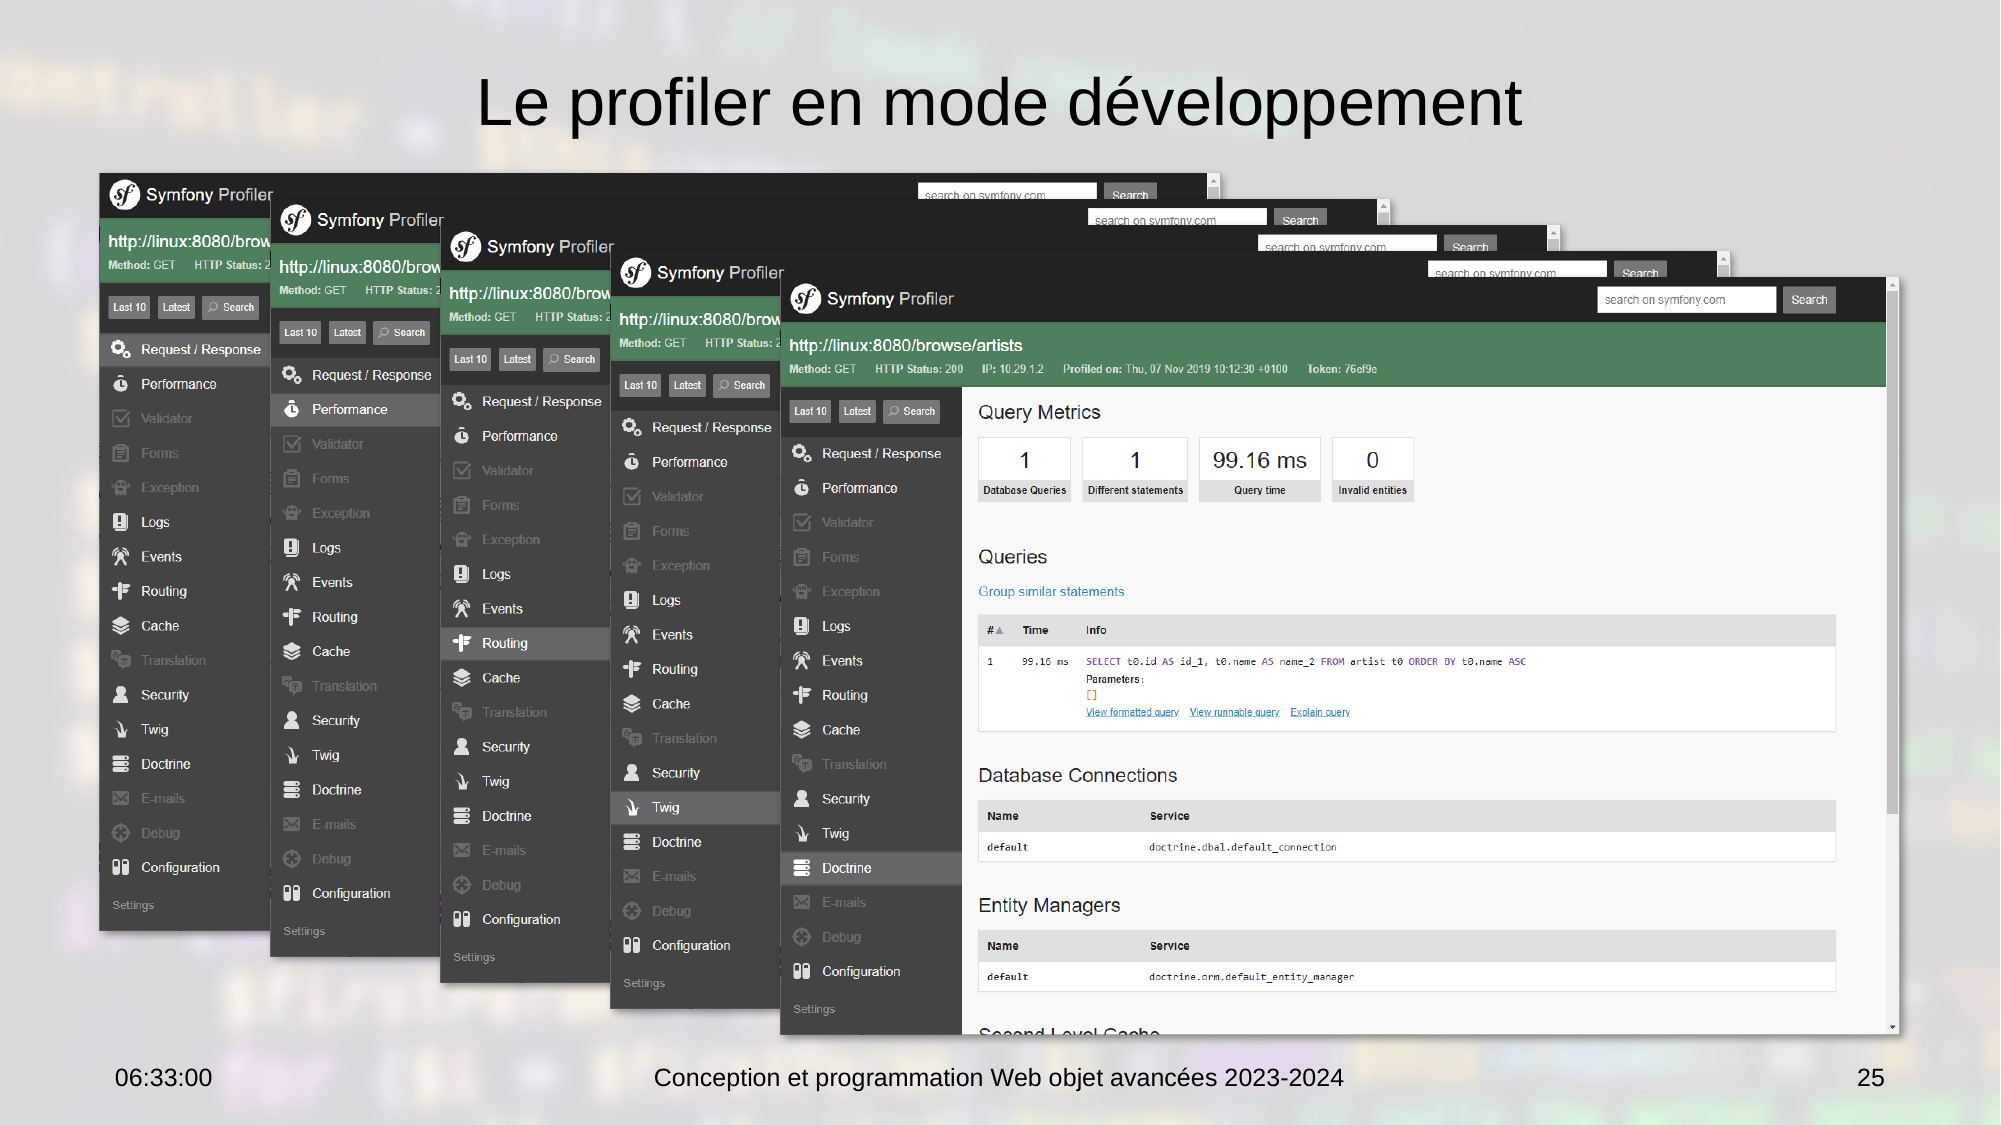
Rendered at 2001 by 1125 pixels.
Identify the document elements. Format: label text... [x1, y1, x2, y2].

slide_number 25 [1661, 1058, 1901, 1100]
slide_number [99, 1058, 339, 1100]
picture [0, 0, 2001, 1125]
footer Conception et programmation Web objet avancées 2023-2024 [361, 1058, 1639, 1100]
title Le profiler en mode développement [99, 44, 1901, 152]
